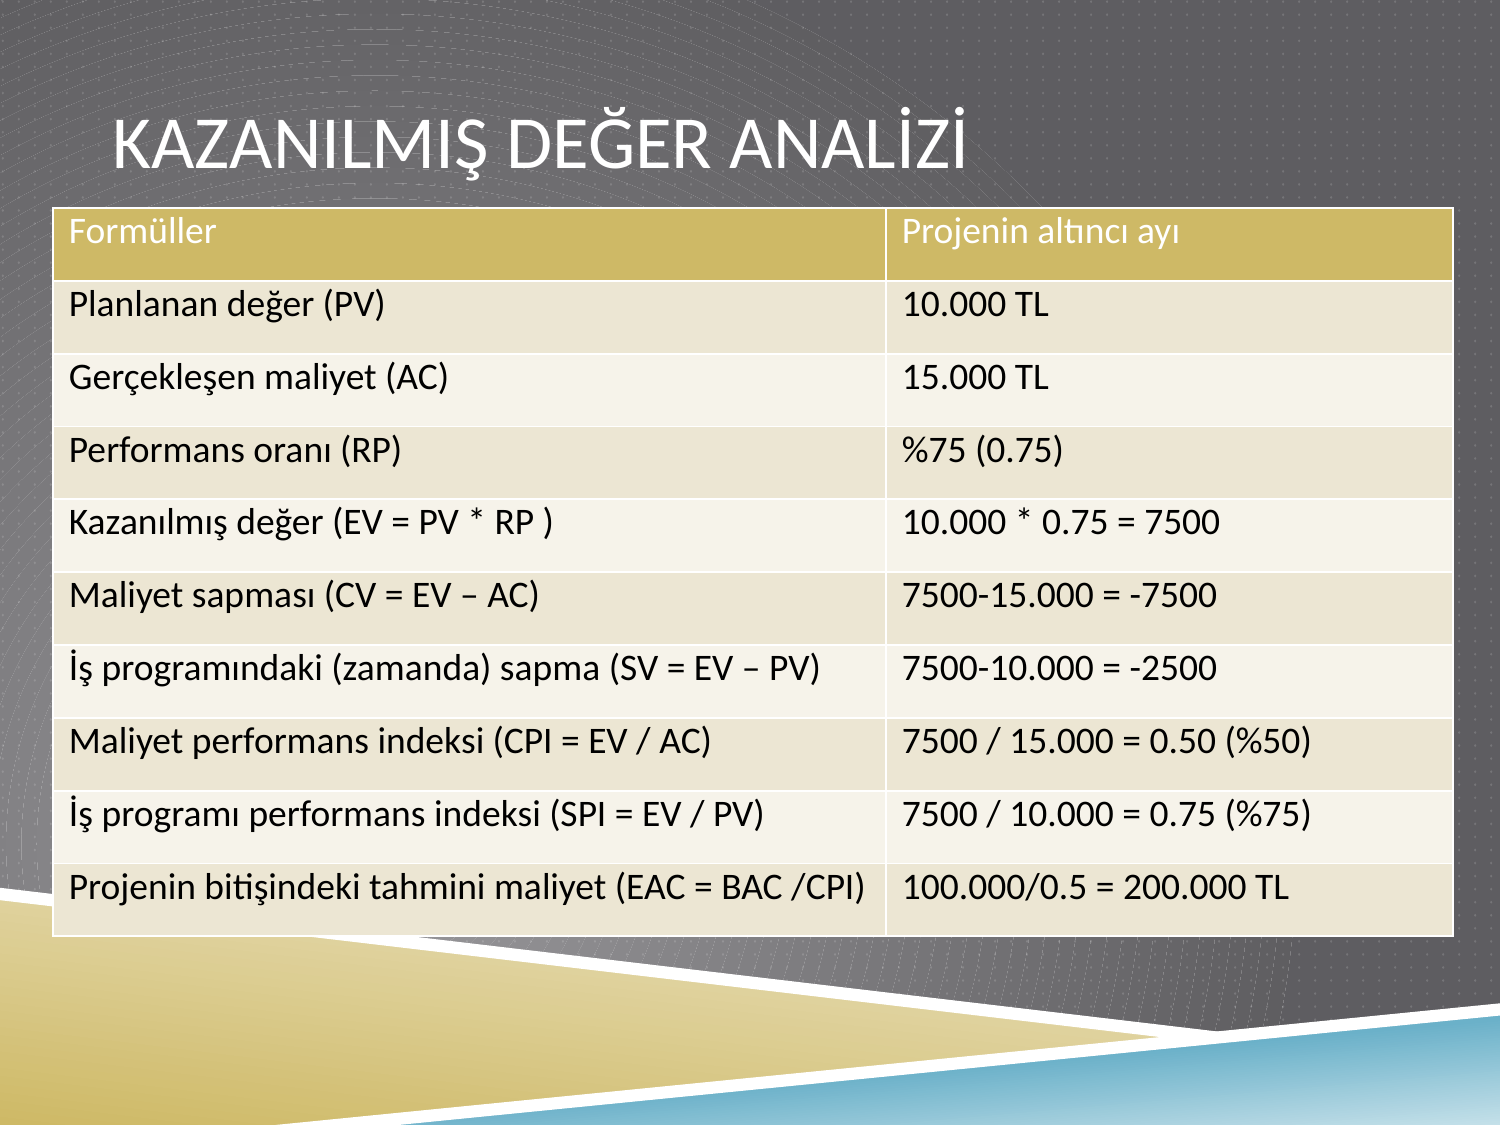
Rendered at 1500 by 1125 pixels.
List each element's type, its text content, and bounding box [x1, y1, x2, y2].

table_cell Planlanan değer (PV) [54, 282, 885, 353]
table_cell Performans oranı (RP) [54, 427, 885, 498]
table_cell İş programındaki (zamanda) sapma (SV = EV – PV) [54, 646, 885, 717]
table_cell Maliyet performans indeksi (CPI = EV / AC) [54, 719, 885, 790]
table_cell 15.000 TL [887, 355, 1452, 426]
table_cell 10.000 TL [887, 282, 1452, 353]
table_cell %75 (0.75) [887, 427, 1452, 498]
table_cell 7500-10.000 = -2500 [887, 646, 1452, 717]
table_header Formüller [54, 209, 885, 280]
table_cell Maliyet sapması (CV = EV – AC) [54, 573, 885, 644]
table_cell Gerçekleşen maliyet (AC) [54, 355, 885, 426]
table_cell Projenin bitişindeki tahmini maliyet (EAC = BAC /CPI) [54, 864, 885, 935]
table_header Projenin altıncı ayı [887, 209, 1452, 280]
table_cell İş programı performans indeksi (SPI = EV / PV) [54, 792, 885, 863]
table_cell 7500 / 10.000 = 0.75 (%75) [887, 792, 1452, 863]
table_cell 10.000 * 0.75 = 7500 [887, 500, 1452, 571]
table_cell 100.000/0.5 = 200.000 TL [887, 864, 1452, 935]
table_cell Kazanılmış değer (EV = PV * RP ) [54, 500, 885, 571]
table_cell 7500 / 15.000 = 0.50 (%50) [887, 719, 1452, 790]
title Kazanılmış değer analizi [112, 45, 1388, 207]
table_cell 7500-15.000 = -7500 [887, 573, 1452, 644]
